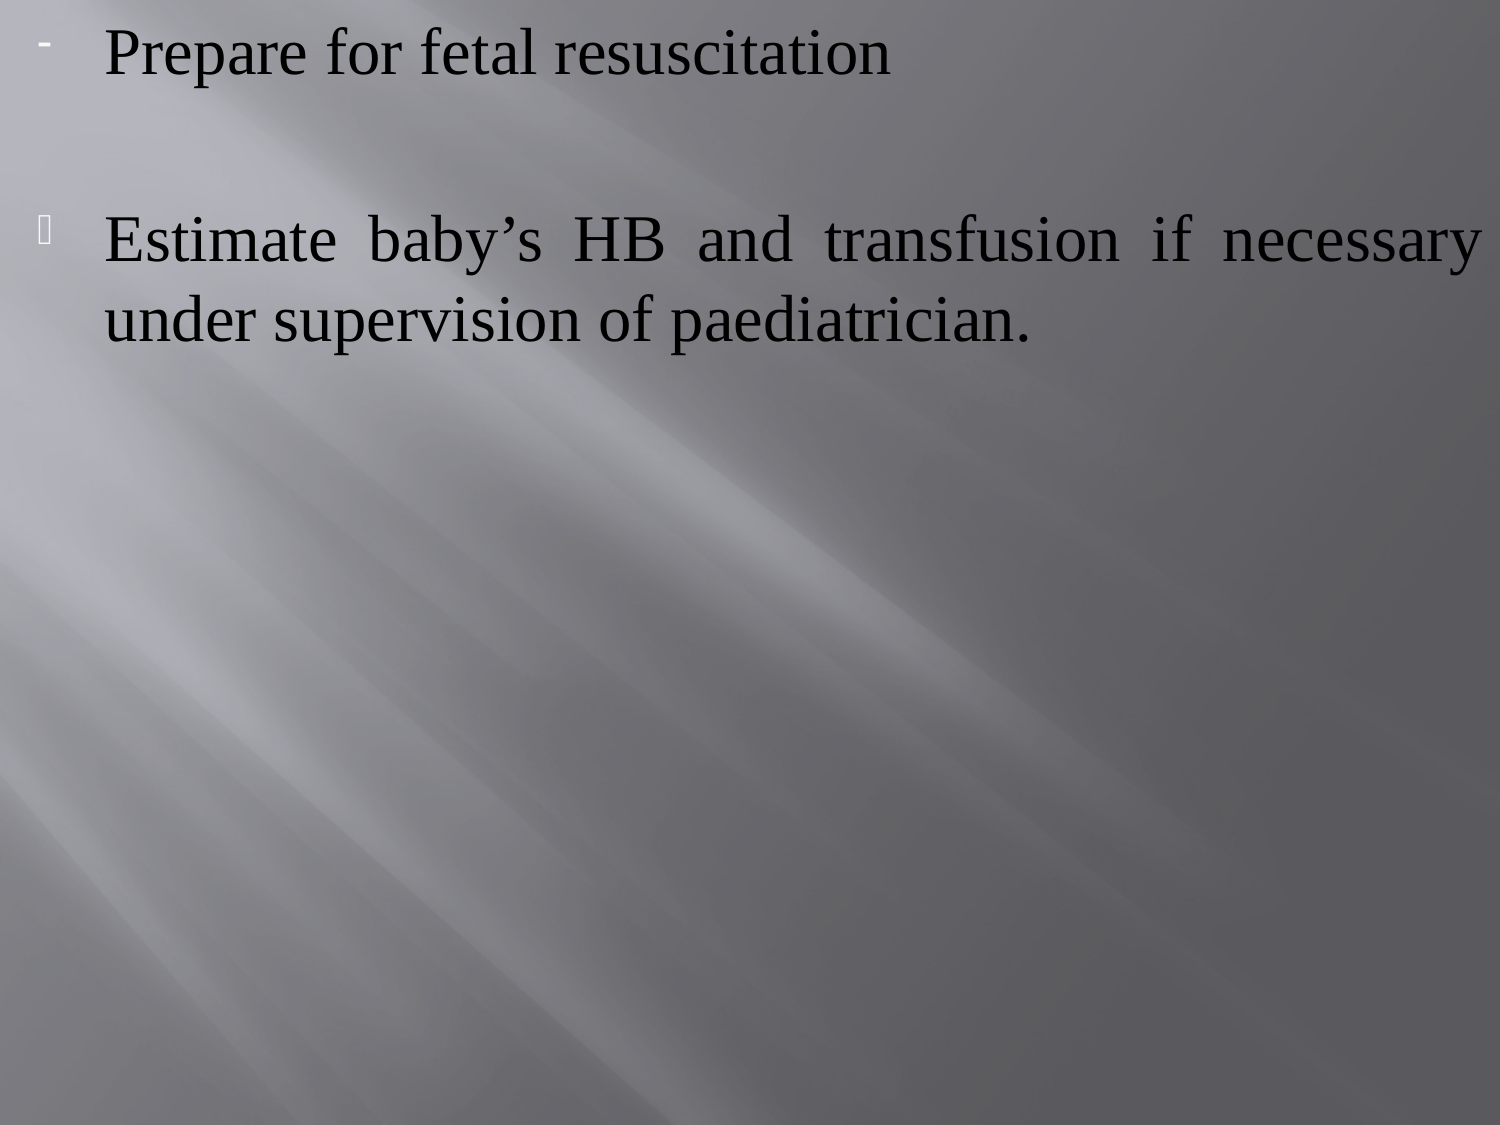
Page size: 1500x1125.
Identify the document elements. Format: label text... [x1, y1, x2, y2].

list Prepare for fetal resuscitation Estimate baby’s HB and transfusion if necessary under supervision of paediatrician. [0, 0, 1500, 1071]
